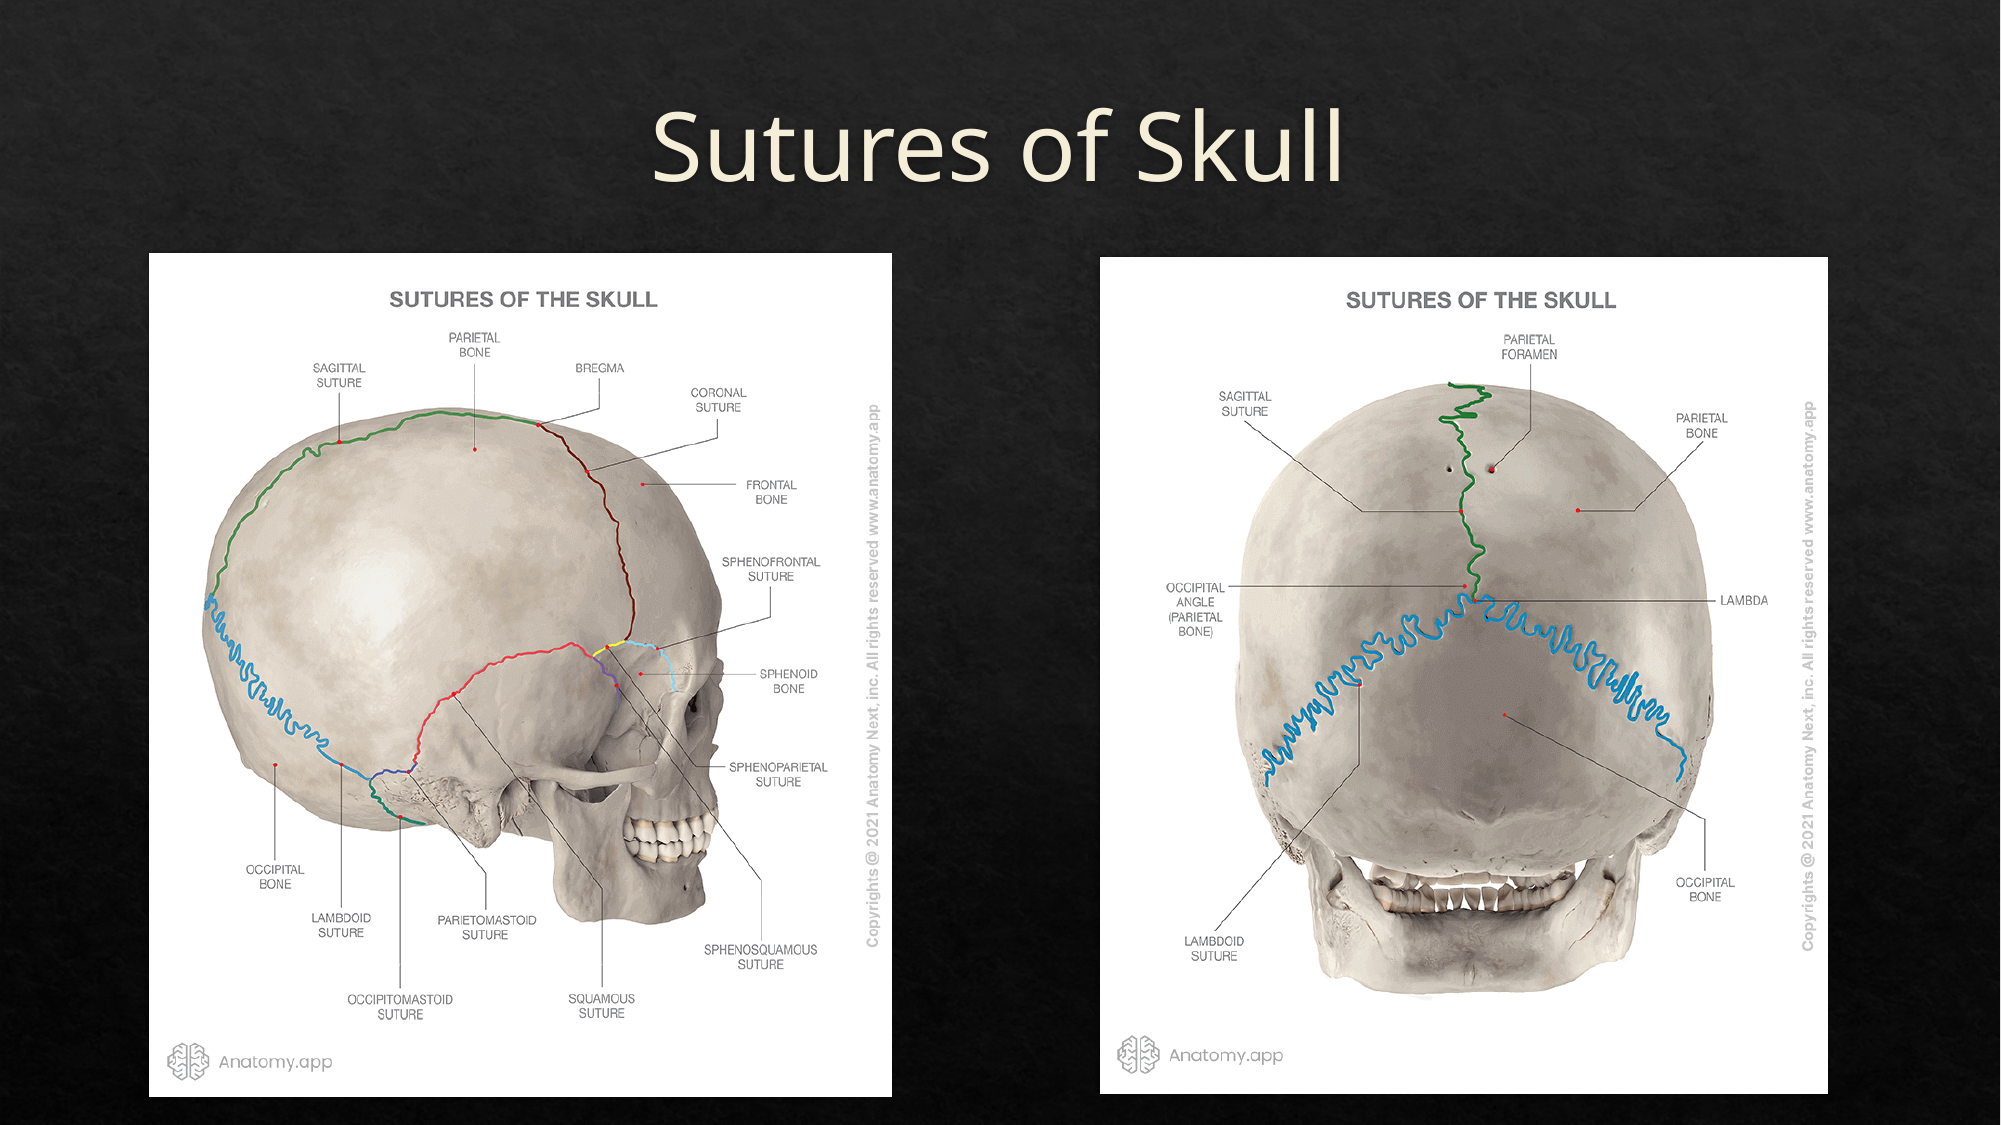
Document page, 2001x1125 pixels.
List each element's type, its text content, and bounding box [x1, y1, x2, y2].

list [149, 253, 892, 1098]
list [1099, 257, 1828, 1094]
title Sutures of Skull [149, 46, 1849, 254]
